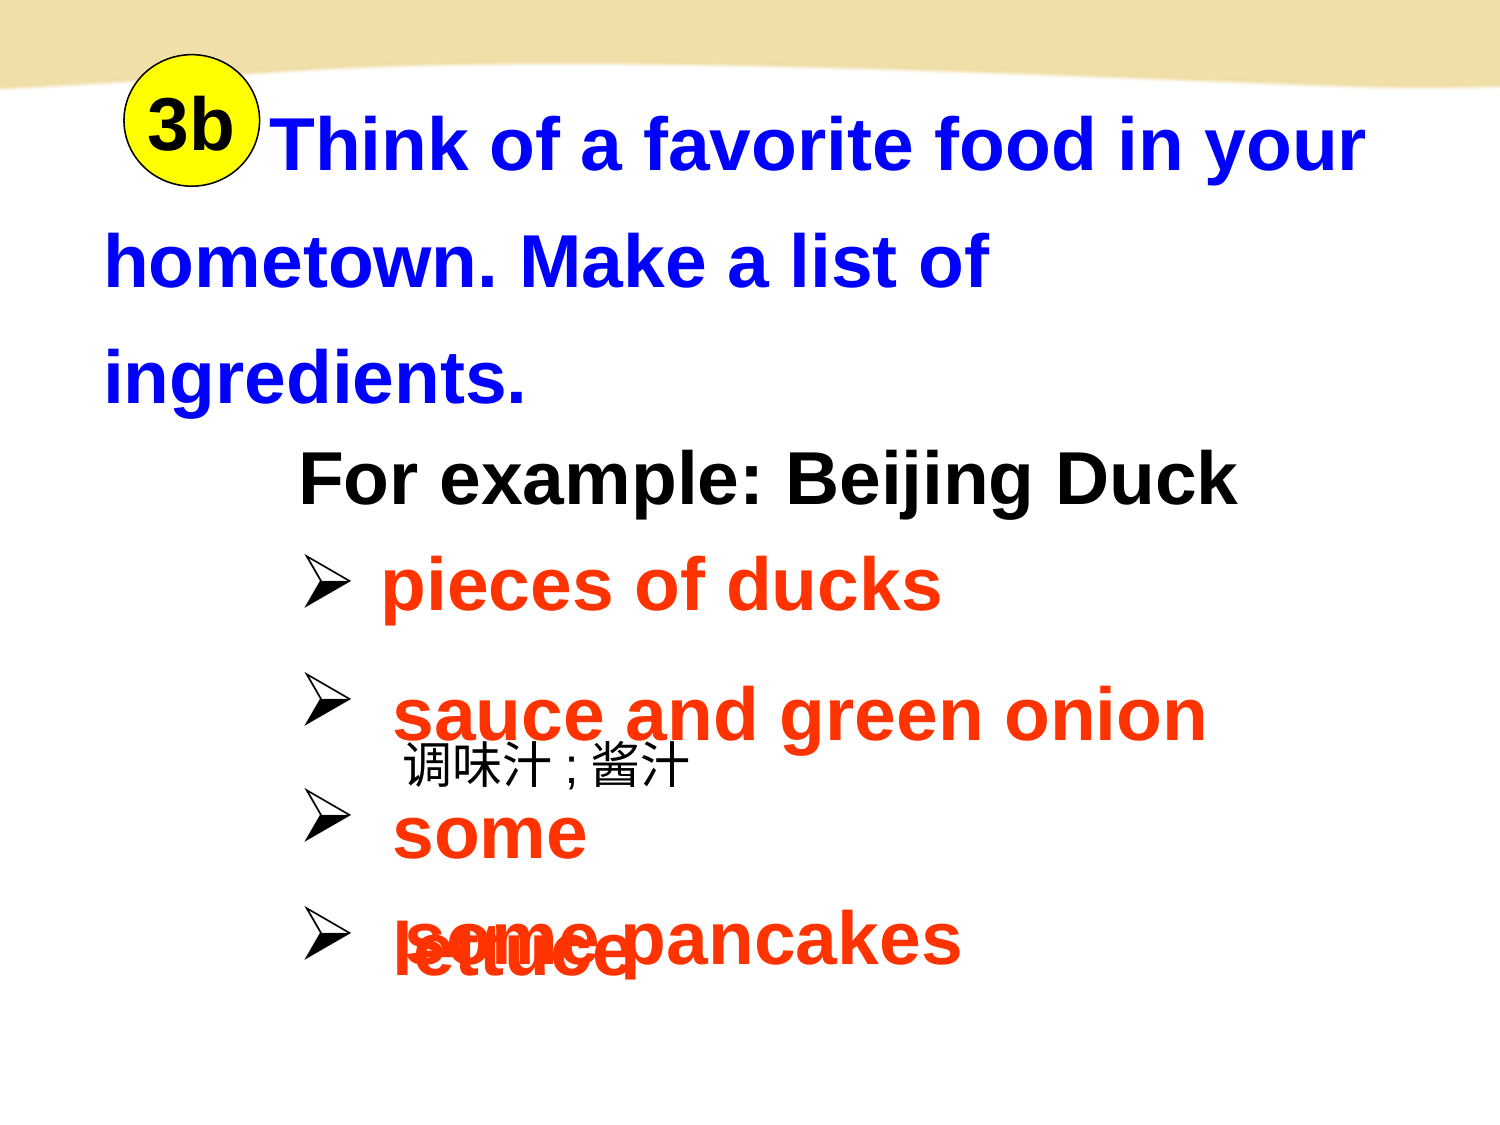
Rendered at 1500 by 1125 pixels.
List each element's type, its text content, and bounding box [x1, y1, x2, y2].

picture [0, 0, 1500, 1125]
text_box some pancakes [863, 855, 1087, 988]
text_box sauce and green onion [377, 631, 1365, 763]
text_box 3b [123, 54, 260, 187]
text_box 调味汁;酱汁 [387, 726, 714, 801]
text_box pieces of ducks [366, 501, 987, 633]
text_box Think of a favorite food in your hometown. Make a list of ingredients. [88, 113, 1436, 374]
text_box For example: Beijing Duck [283, 394, 1258, 995]
text_box some lettuce [377, 749, 863, 998]
